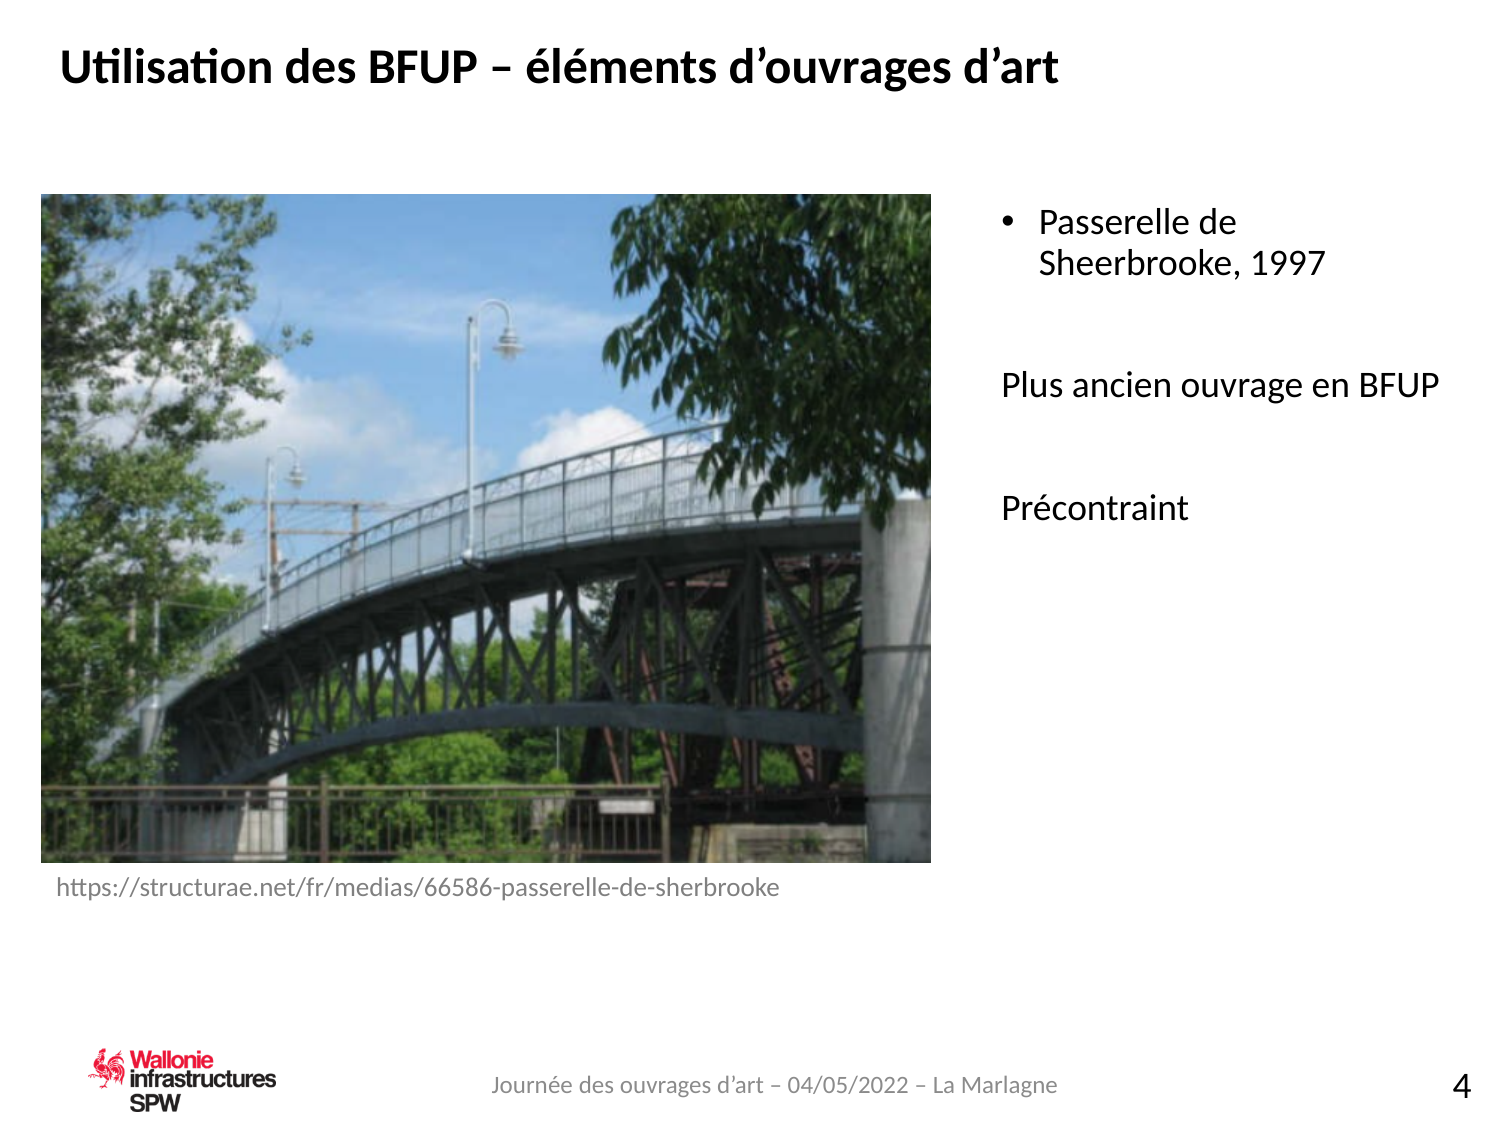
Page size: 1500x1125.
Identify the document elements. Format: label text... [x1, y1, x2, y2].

picture [88, 1048, 276, 1112]
text_box Passerelle de Sheerbrooke, 1997 Plus ancien ouvrage en BFUP Précontraint [986, 194, 1459, 901]
slide_number 4 [1136, 1053, 1487, 1114]
text_box Utilisation des BFUP – éléments d’ouvrages d’art [0, 26, 1500, 101]
footer Journée des ouvrages d’art – 04/05/2022 – La Marlagne [459, 1053, 1098, 1114]
text_box https://structurae.net/fr/medias/66586-passerelle-de-sherbrooke [41, 870, 931, 910]
picture [40, 194, 932, 863]
